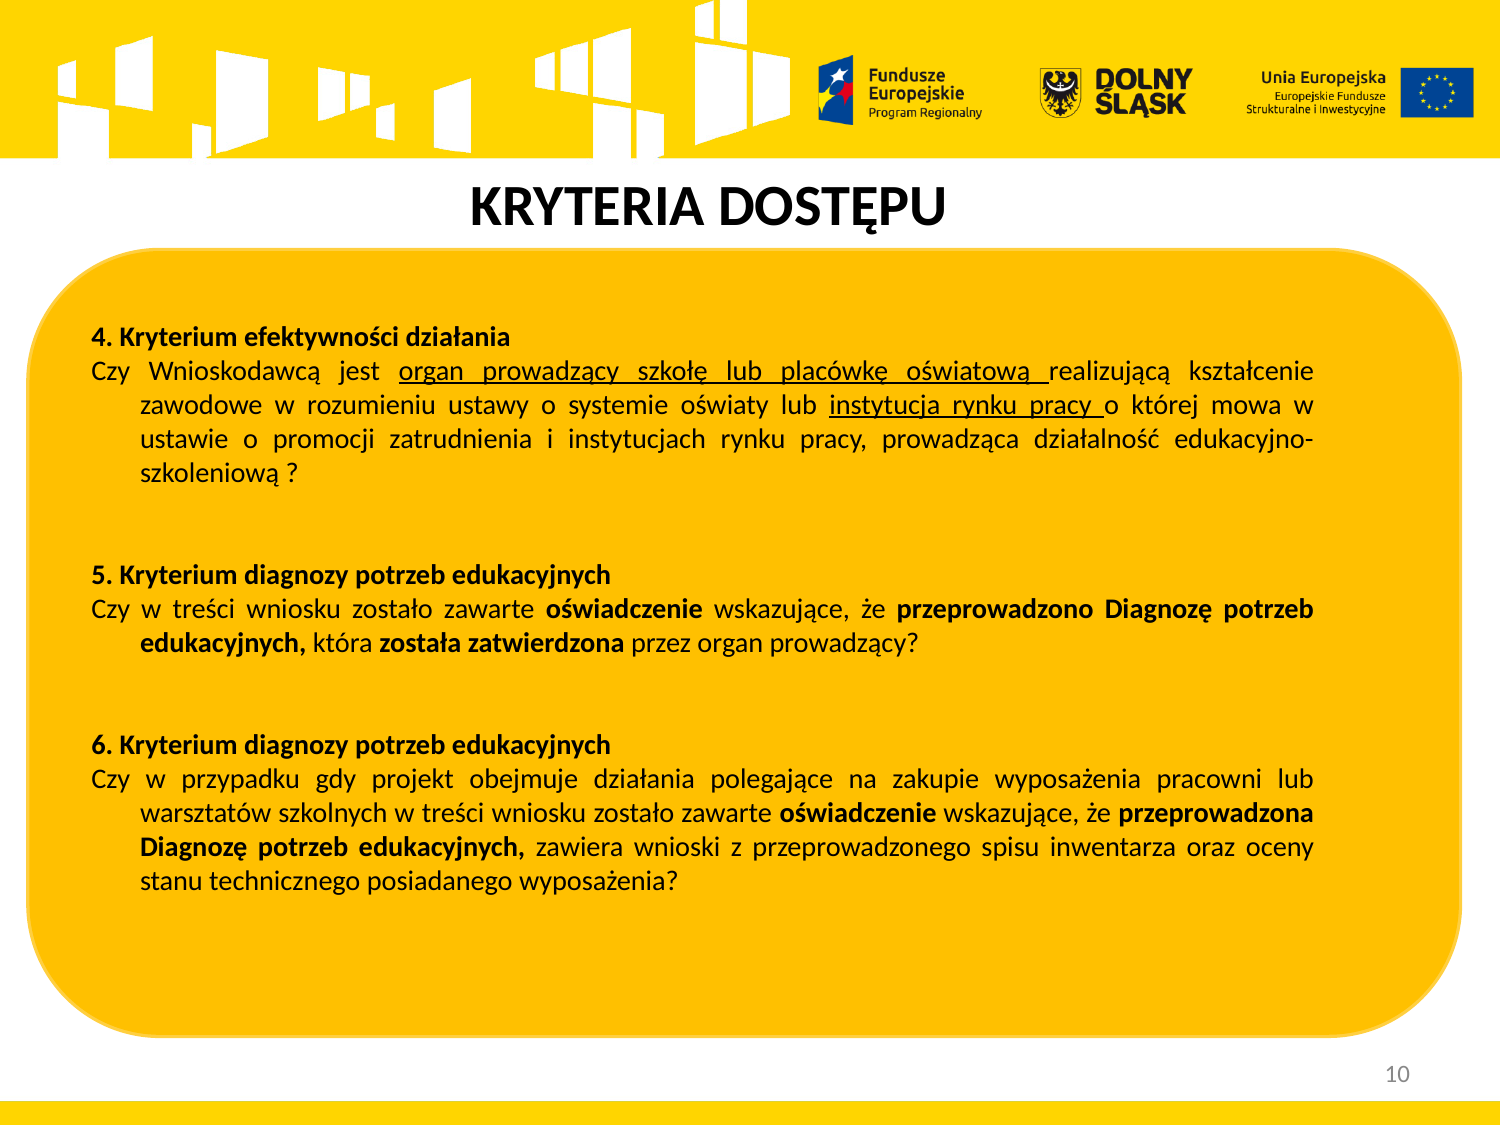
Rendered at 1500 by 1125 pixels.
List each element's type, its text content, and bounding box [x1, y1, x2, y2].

text_box [26, 247, 1463, 1039]
picture [0, 0, 1500, 1125]
title KRYTERIA DOSTĘPU [33, 152, 1385, 252]
slide_number 10 [1074, 1042, 1425, 1103]
text_box 4. Kryterium efektywności działania Czy Wnioskodawcą jest organ prowadzący szkołę lub placówkę oświatową realizującą kształcenie zawodowe w rozumieniu ustawy o systemie oświaty lub instytucja rynku pracy o której mowa w ustawie o promocji zatrudnienia i instytucjach rynku pracy, prowadząca działalność edukacyjno-szkoleniową ? 5. Kryterium diagnozy potrzeb edukacyjnych Czy w treści wniosku zostało zawarte oświadczenie wskazujące, że przeprowadzono Diagnozę potrzeb edukacyjnych, która została zatwierdzona przez organ prowadzący? 6. Kryterium diagnozy potrzeb edukacyjnych Czy w przypadku gdy projekt obejmuje działania polegające na zakupie wyposażenia pracowni lub warsztatów szkolnych w treści wniosku zostało zawarte oświadczenie wskazujące, że przeprowadzona Diagnozę potrzeb edukacyjnych, zawiera wnioski z przeprowadzonego spisu inwentarza oraz oceny stanu technicznego posiadanego wyposażenia? [76, 270, 1329, 1003]
text_box [0, 231, 1377, 1059]
